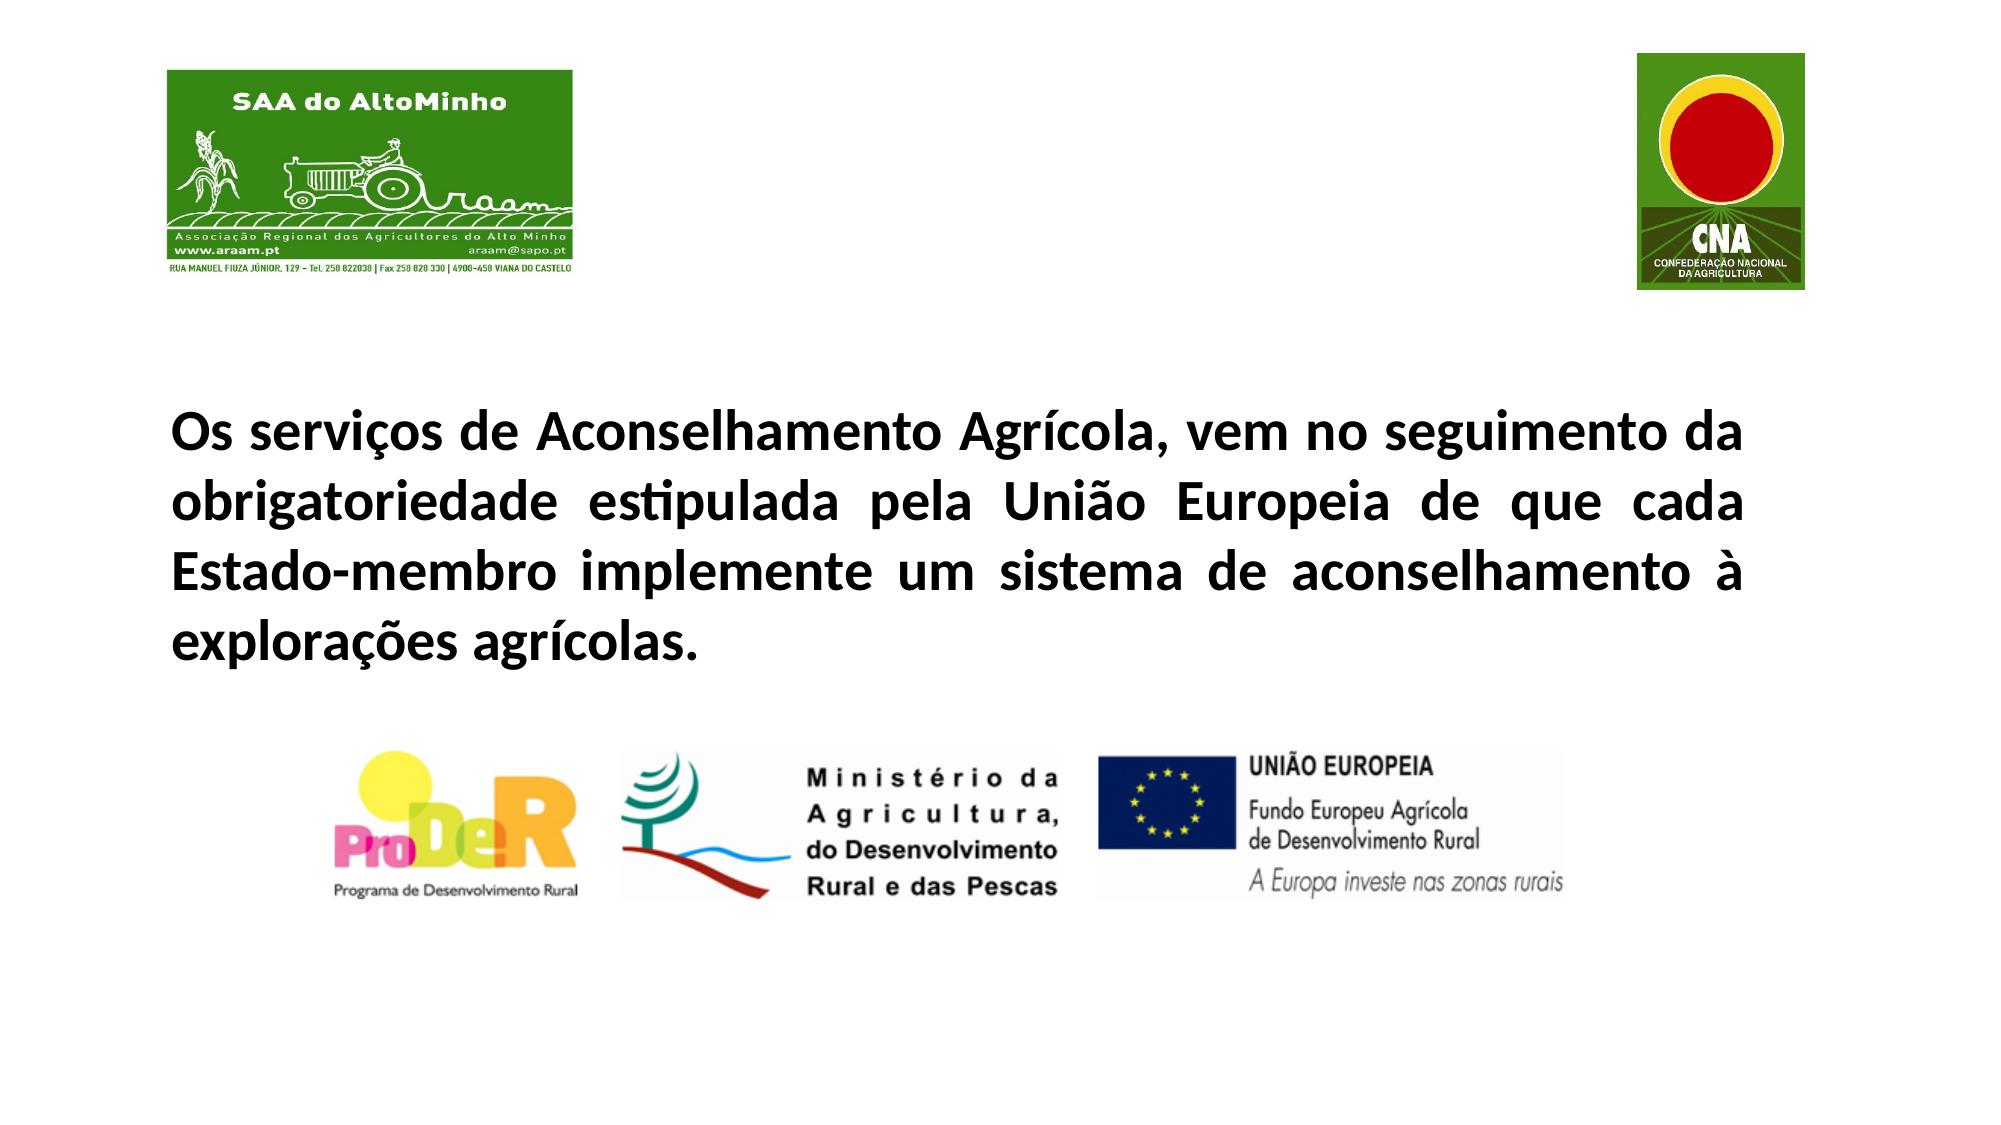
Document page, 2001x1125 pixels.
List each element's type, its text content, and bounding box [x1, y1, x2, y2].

picture [156, 62, 583, 281]
picture [326, 718, 1591, 931]
text_box Os serviços de Aconselhamento Agrícola, vem no seguimento da obrigatoriedade estipulada pela União Europeia de que cada Estado-membro implemente um sistema de aconselhamento à explorações agrícolas. [156, 384, 1760, 680]
picture [1637, 53, 1805, 290]
